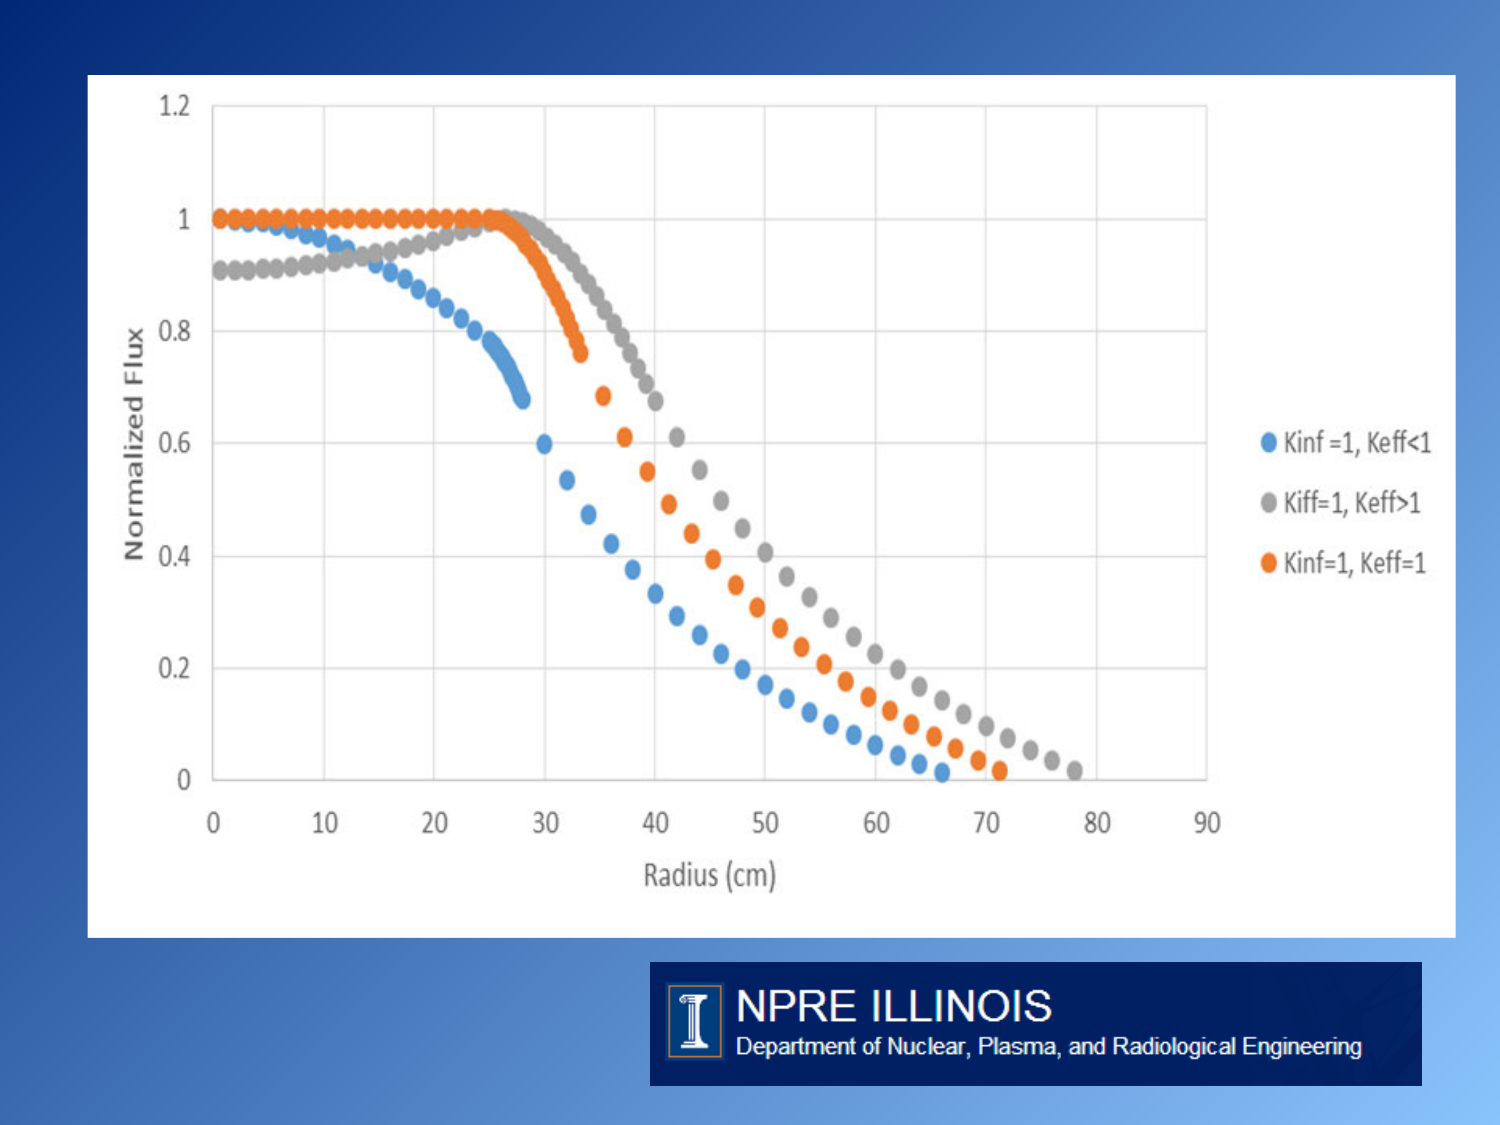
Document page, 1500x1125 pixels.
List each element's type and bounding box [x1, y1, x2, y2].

picture [650, 962, 1422, 1086]
picture [87, 74, 1456, 938]
